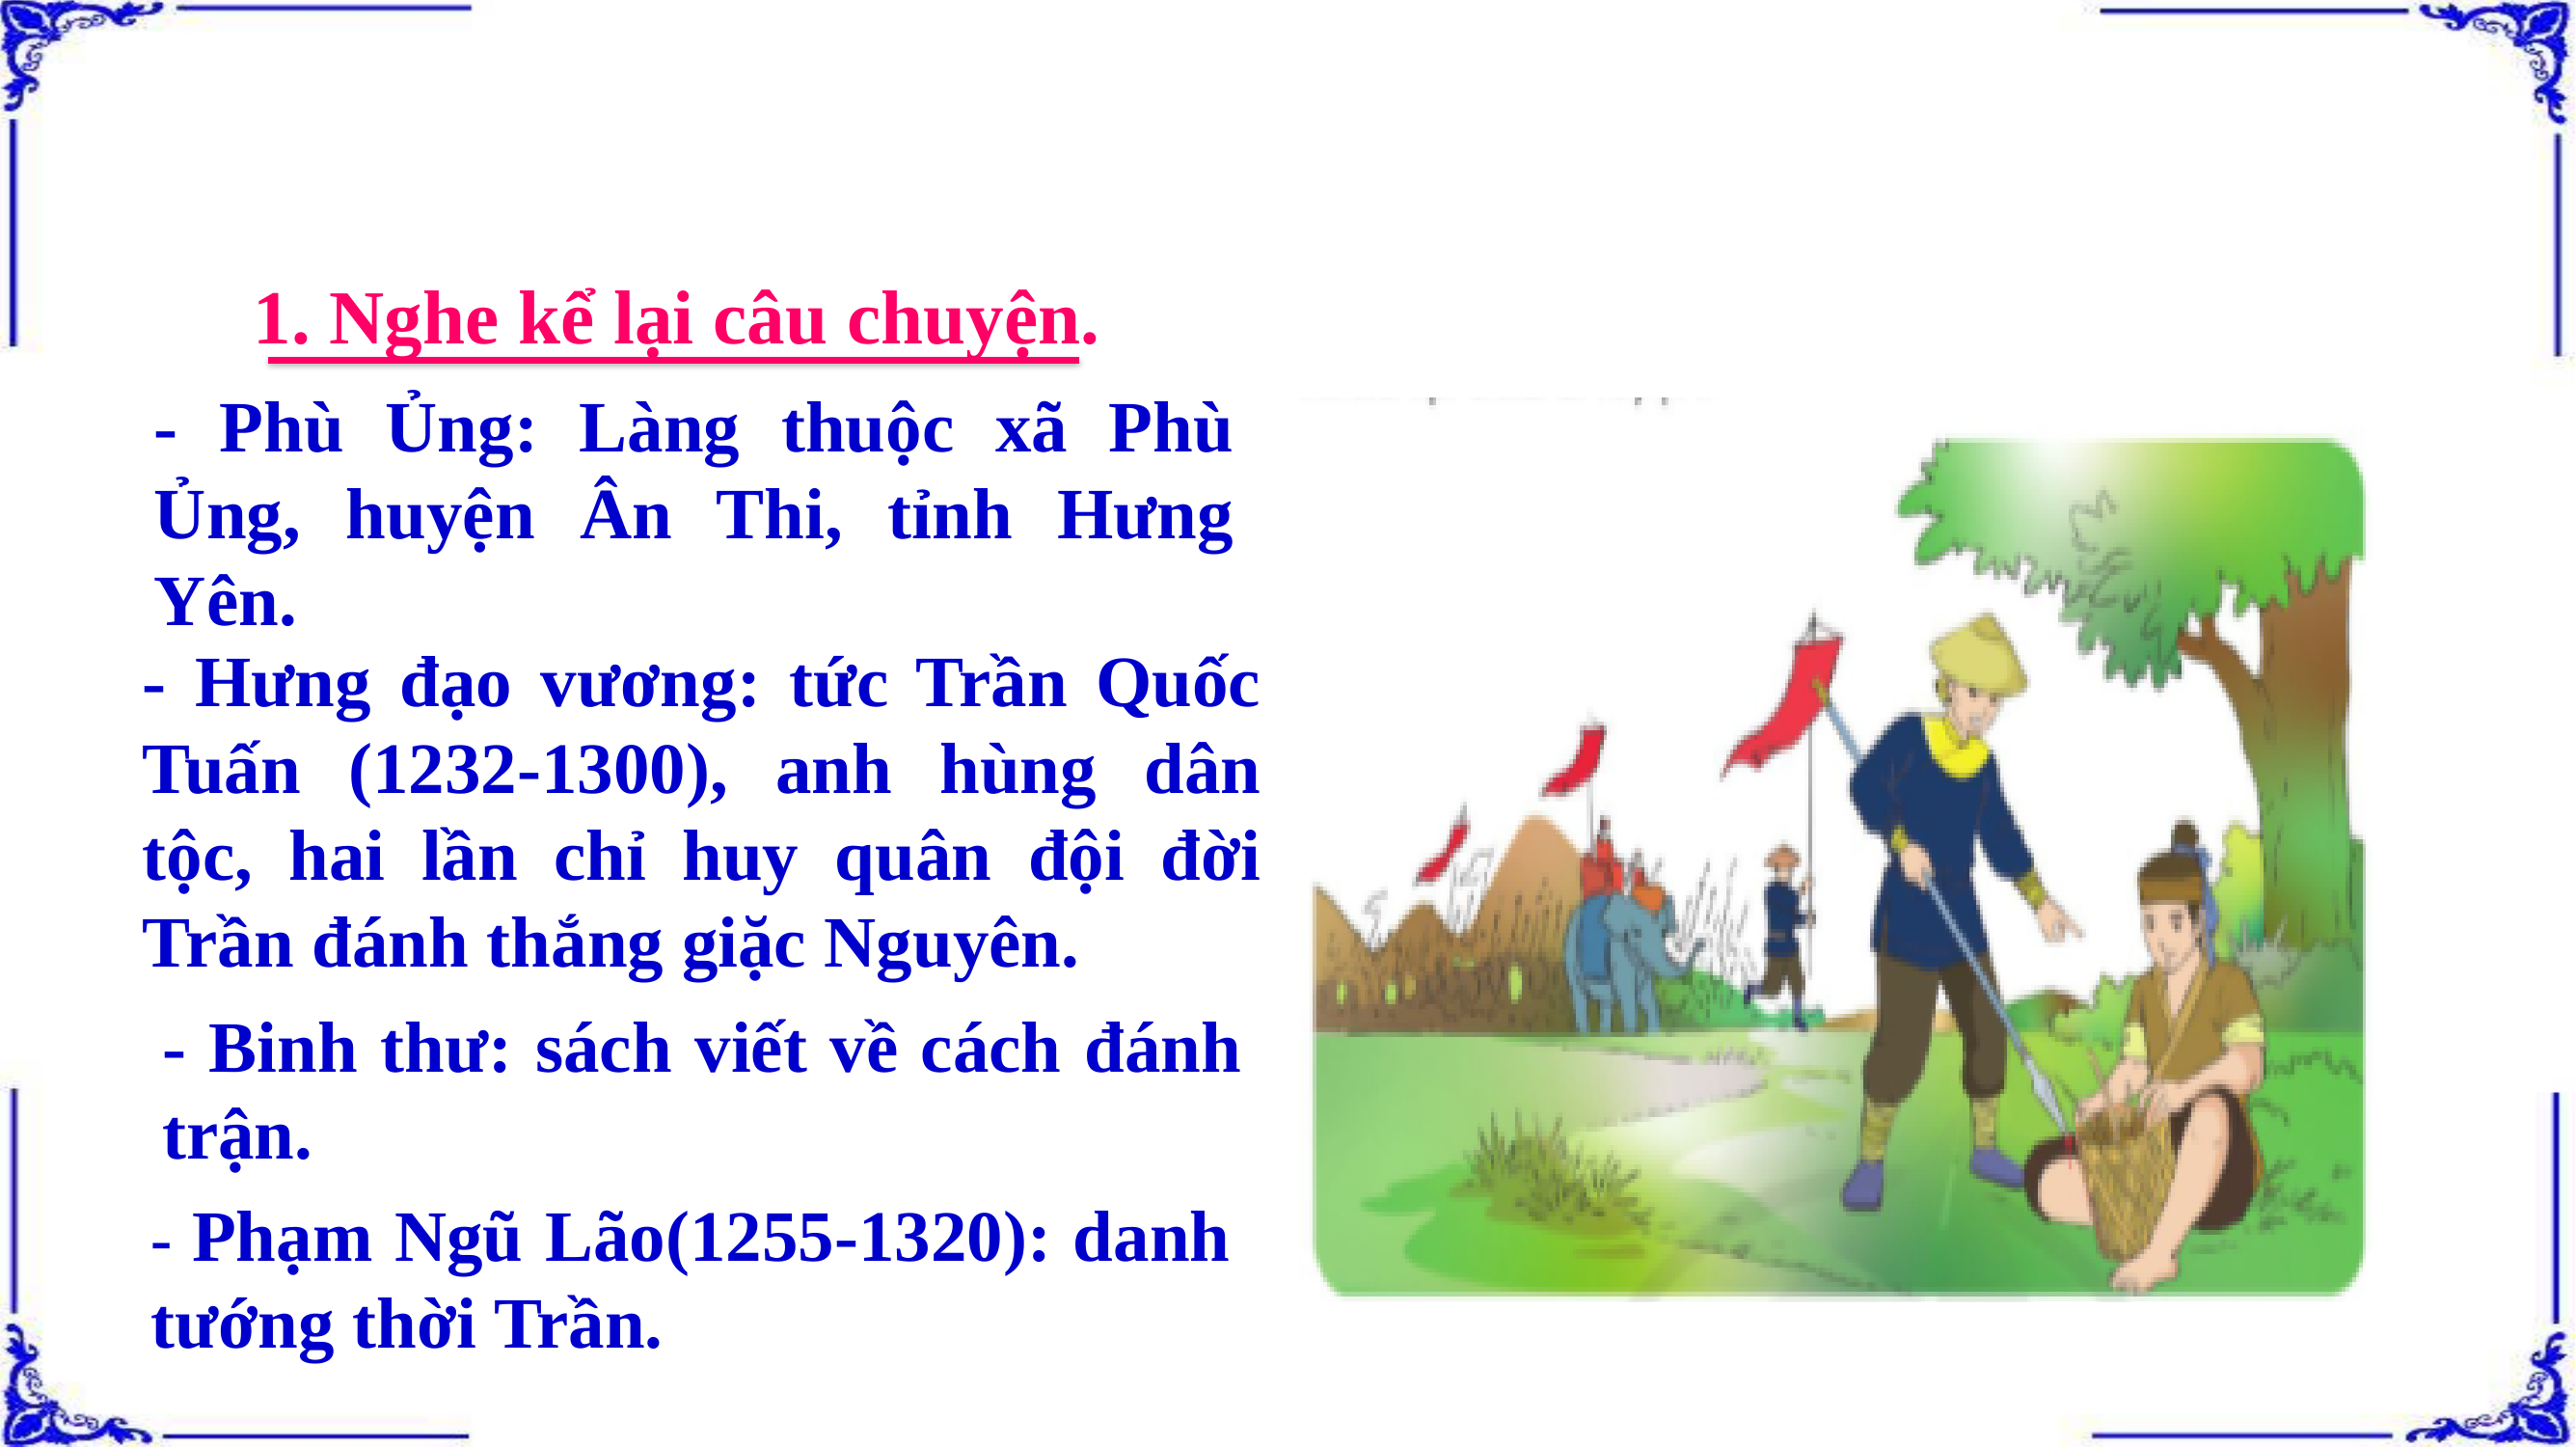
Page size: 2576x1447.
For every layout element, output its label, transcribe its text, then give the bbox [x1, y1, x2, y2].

text_box - Phạm Ngũ Lão(1255-1320): danh tướng thời Trần. [136, 1182, 1245, 1371]
text_box - Phù Ủng: Làng thuộc xã Phù Ủng, huyện Ân Thi, tỉnh Hưng Yên. [140, 372, 1249, 626]
text_box - Hưng đạo vương: tức Trần Quốc Tuấn (1232-1300), anh hùng dân tộc, hai lần chỉ huy quân đội đời Trần đánh thắng giặc Nguyên. [128, 626, 1276, 989]
picture [0, 0, 2576, 1447]
text_box - Binh thư: sách viết về cách đánh trận. [148, 992, 1257, 1181]
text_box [238, 259, 2047, 369]
